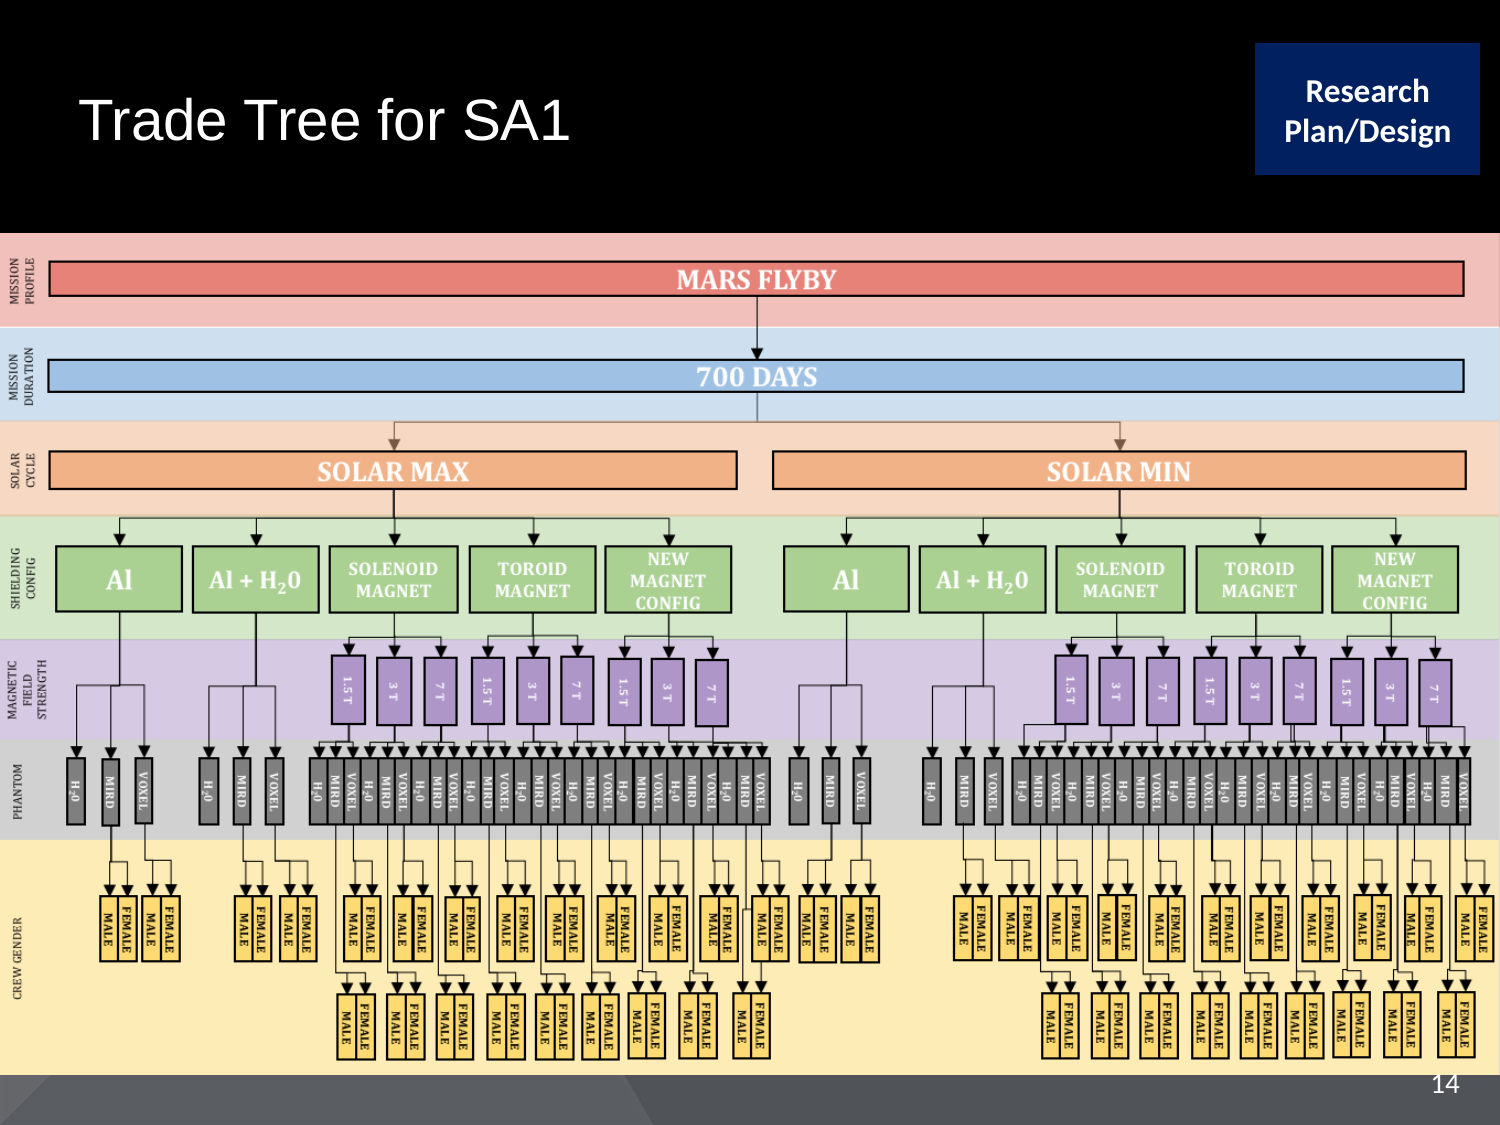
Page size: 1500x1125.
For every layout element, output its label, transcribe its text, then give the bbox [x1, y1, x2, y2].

text_box [0, 0, 1500, 232]
picture [0, 233, 1500, 1076]
text_box Research Plan/Design [1254, 42, 1482, 176]
text_box 14 [1415, 1084, 1482, 1108]
title Trade Tree for SA1 [63, 22, 1437, 211]
